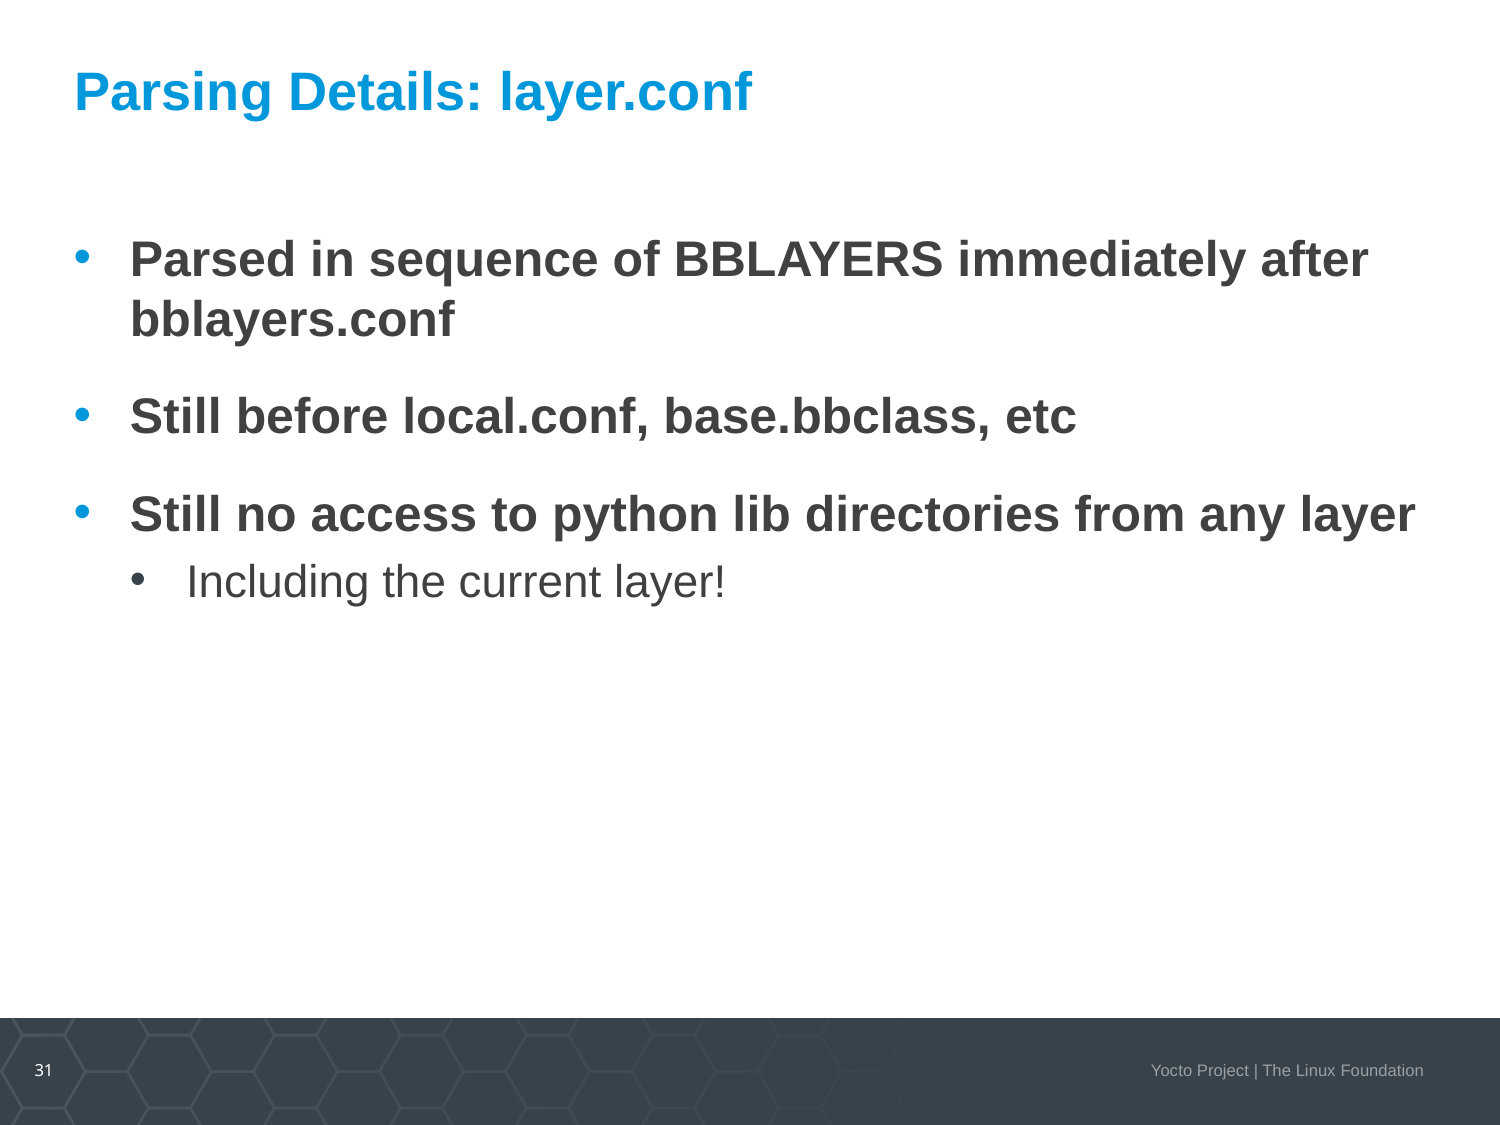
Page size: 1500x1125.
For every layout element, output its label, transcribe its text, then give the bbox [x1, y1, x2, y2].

picture [0, 0, 1500, 1125]
title Parsing Details: layer.conf [74, 67, 1425, 213]
list Parsed in sequence of BBLAYERS immediately after bblayers.conf Still before local.conf, base.bbclass, etc Still no access to python lib directories from any layer Including the current layer! [73, 226, 1425, 970]
